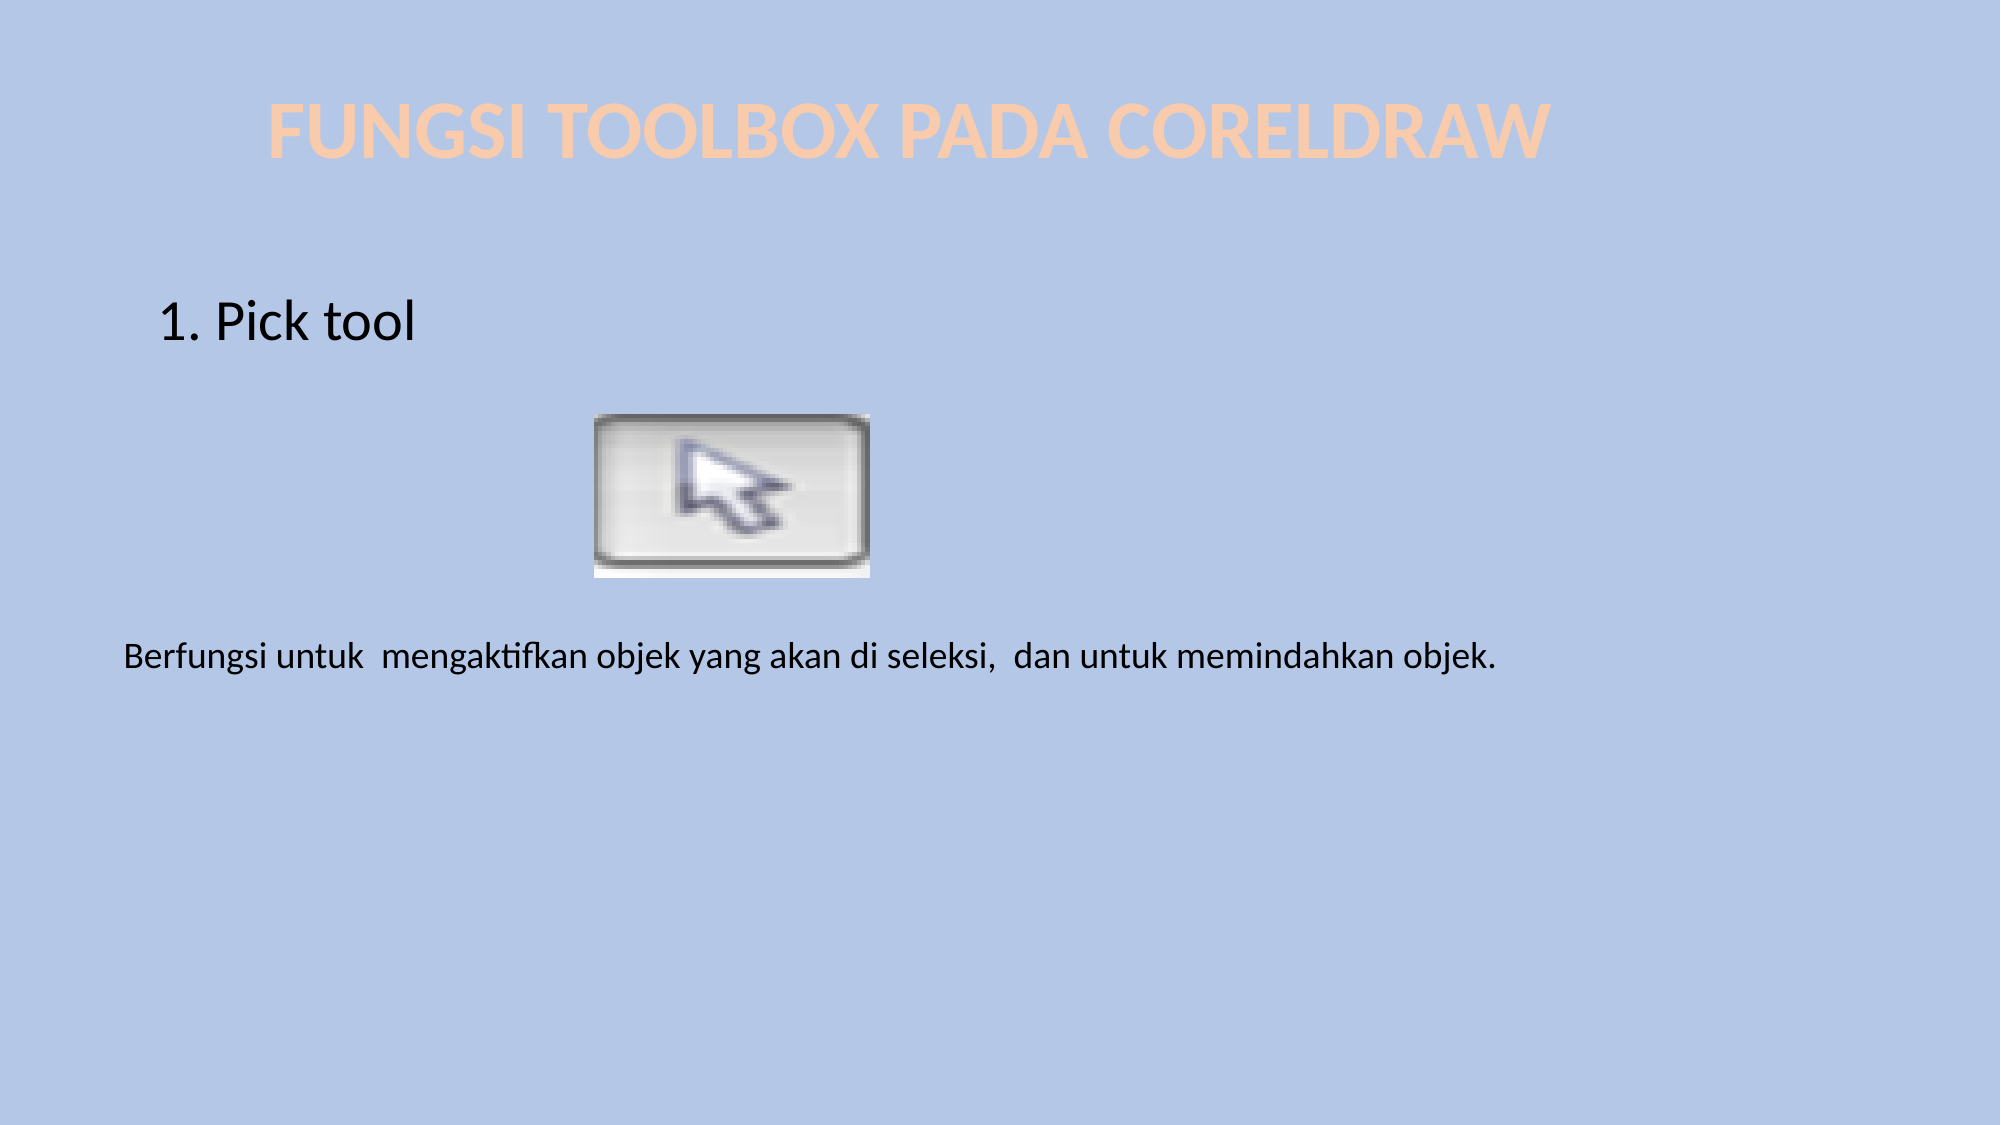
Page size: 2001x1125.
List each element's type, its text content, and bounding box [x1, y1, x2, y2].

picture [594, 414, 870, 578]
text_box 1. Pick tool [143, 274, 516, 360]
text_box FUNGSI TOOLBOX PADA CORELDRAW [251, 67, 1568, 183]
text_box Berfungsi untuk mengaktifkan objek yang akan di seleksi, dan untuk memindahkan objek. [108, 623, 1630, 684]
